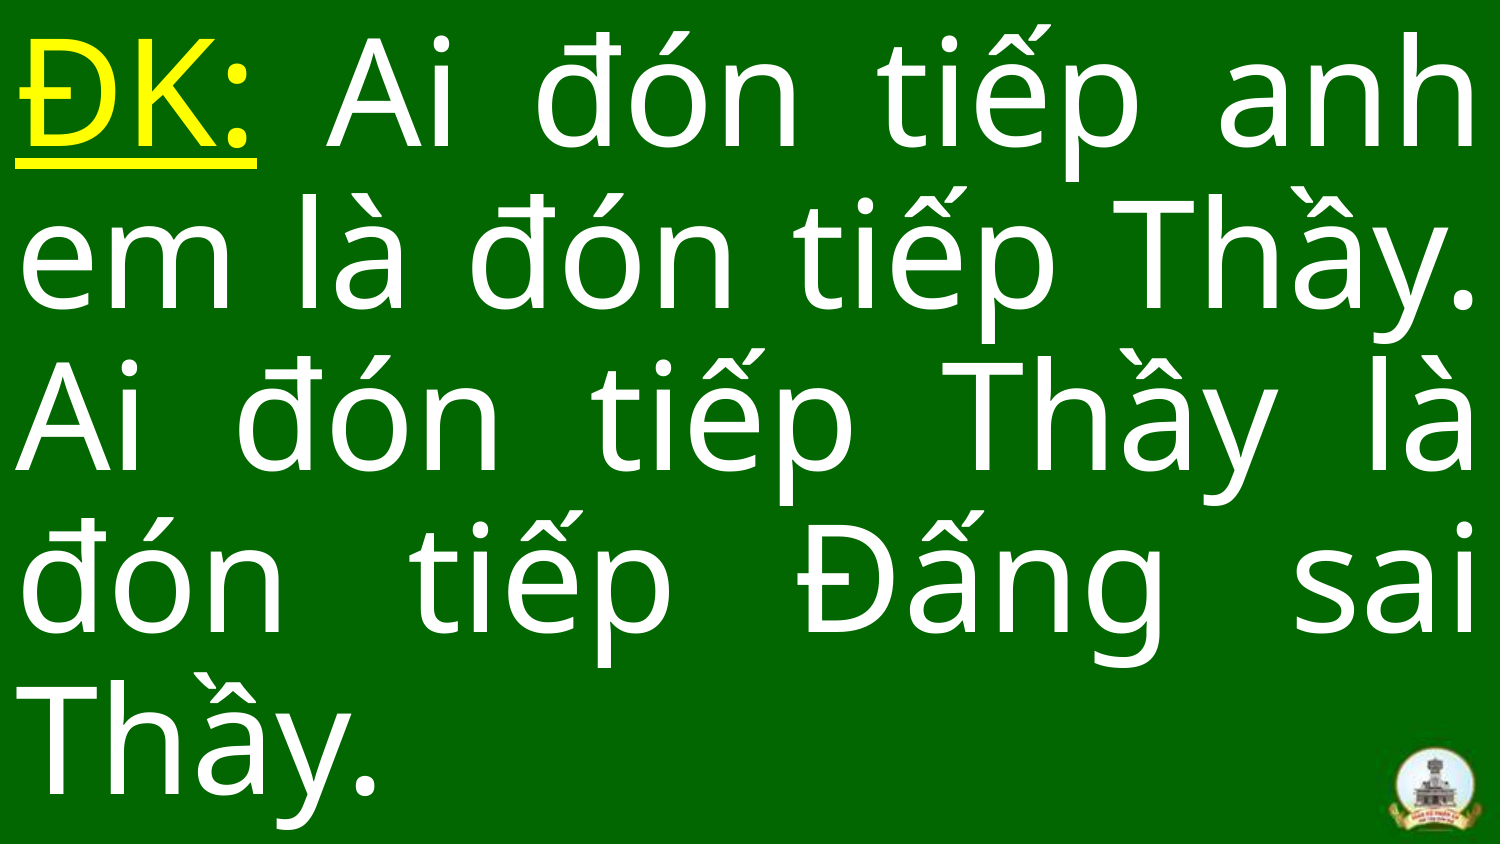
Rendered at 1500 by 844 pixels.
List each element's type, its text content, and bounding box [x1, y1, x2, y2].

subtitle ĐK: Ai đón tiếp anh em là đón tiếp Thầy. Ai đón tiếp Thầy là đón tiếp Đấng sai Thầy. [0, 0, 1500, 844]
